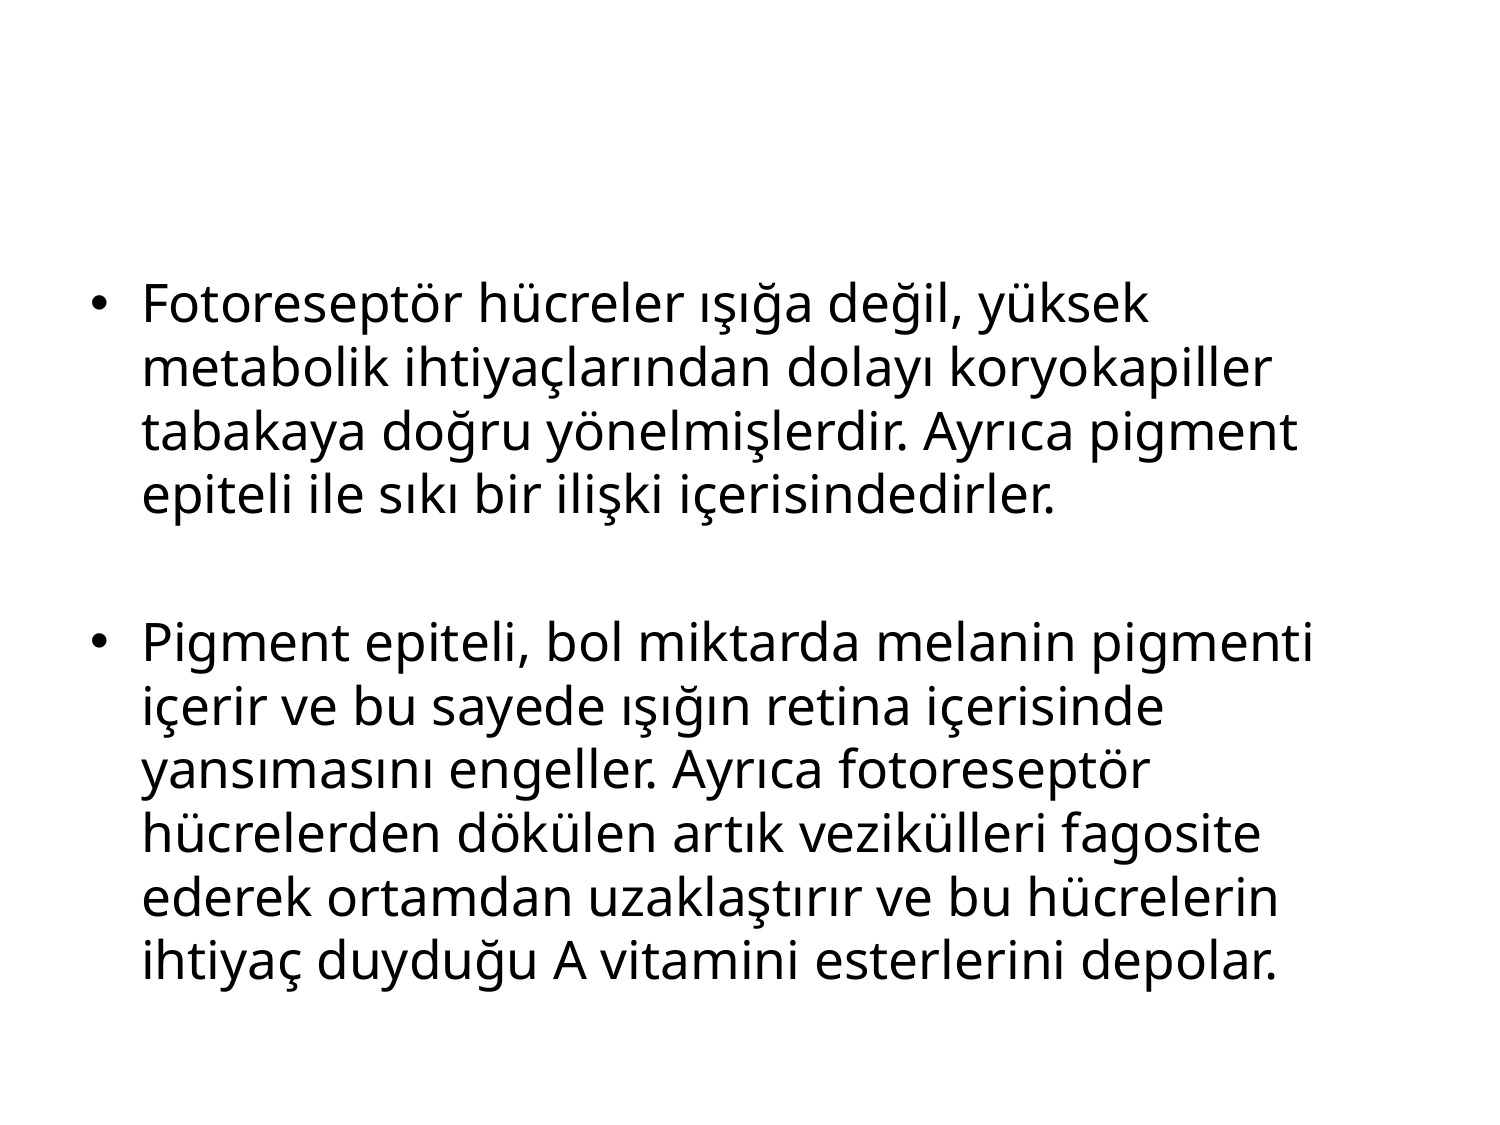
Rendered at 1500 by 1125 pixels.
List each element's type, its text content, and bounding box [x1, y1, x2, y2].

list Fotoreseptör hücreler ışığa değil, yüksek metabolik ihtiyaçlarından dolayı koryokapiller tabakaya doğru yönelmişlerdir. Ayrıca pigment epiteli ile sıkı bir ilişki içerisindedirler. Pigment epiteli, bol miktarda melanin pigmenti içerir ve bu sayede ışığın retina içerisinde yansımasını engeller. Ayrıca fotoreseptör hücrelerden dökülen artık vezikülleri fagosite ederek ortamdan uzaklaştırır ve bu hücrelerin ihtiyaç duyduğu A vitamini esterlerini depolar. [75, 262, 1425, 1005]
